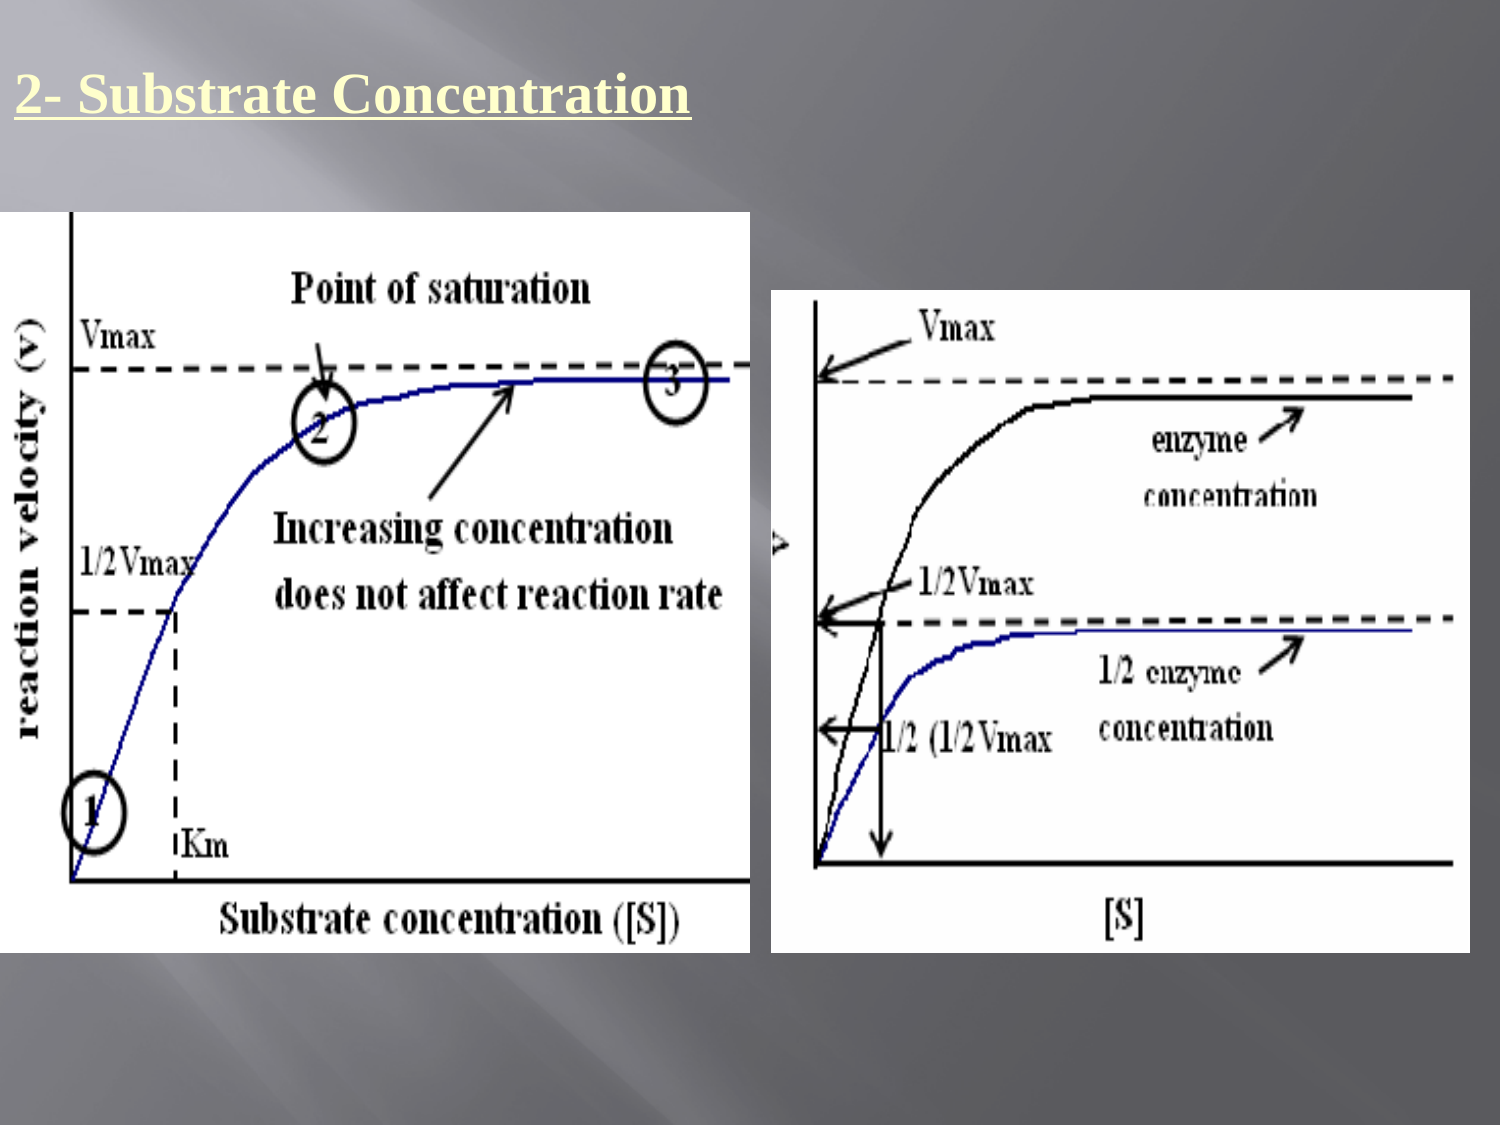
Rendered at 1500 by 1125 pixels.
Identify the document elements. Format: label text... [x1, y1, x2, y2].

picture [771, 290, 1470, 953]
text_box 2- Substrate Concentration [0, 47, 1500, 133]
picture [0, 212, 750, 953]
